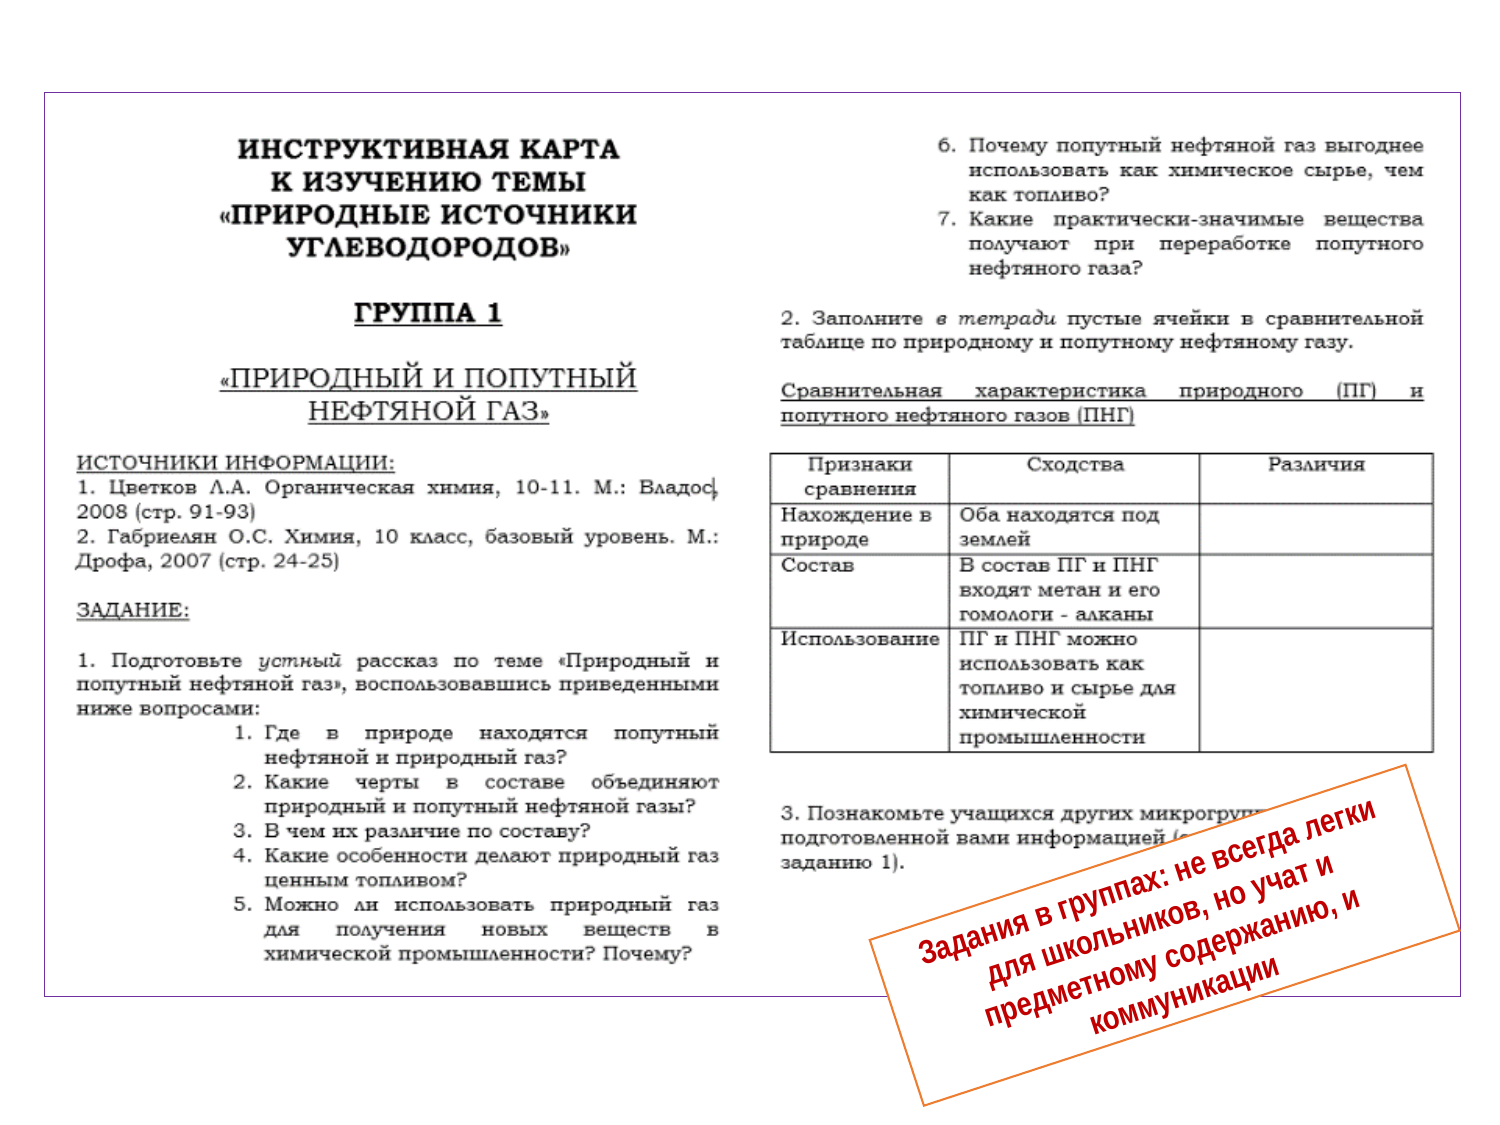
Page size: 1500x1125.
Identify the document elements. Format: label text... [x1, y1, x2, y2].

picture [44, 92, 1461, 997]
text_box Задания в группах: не всегда легки для школьников, но учат и предметному содержанию, и коммуникации [887, 997, 1260, 1107]
